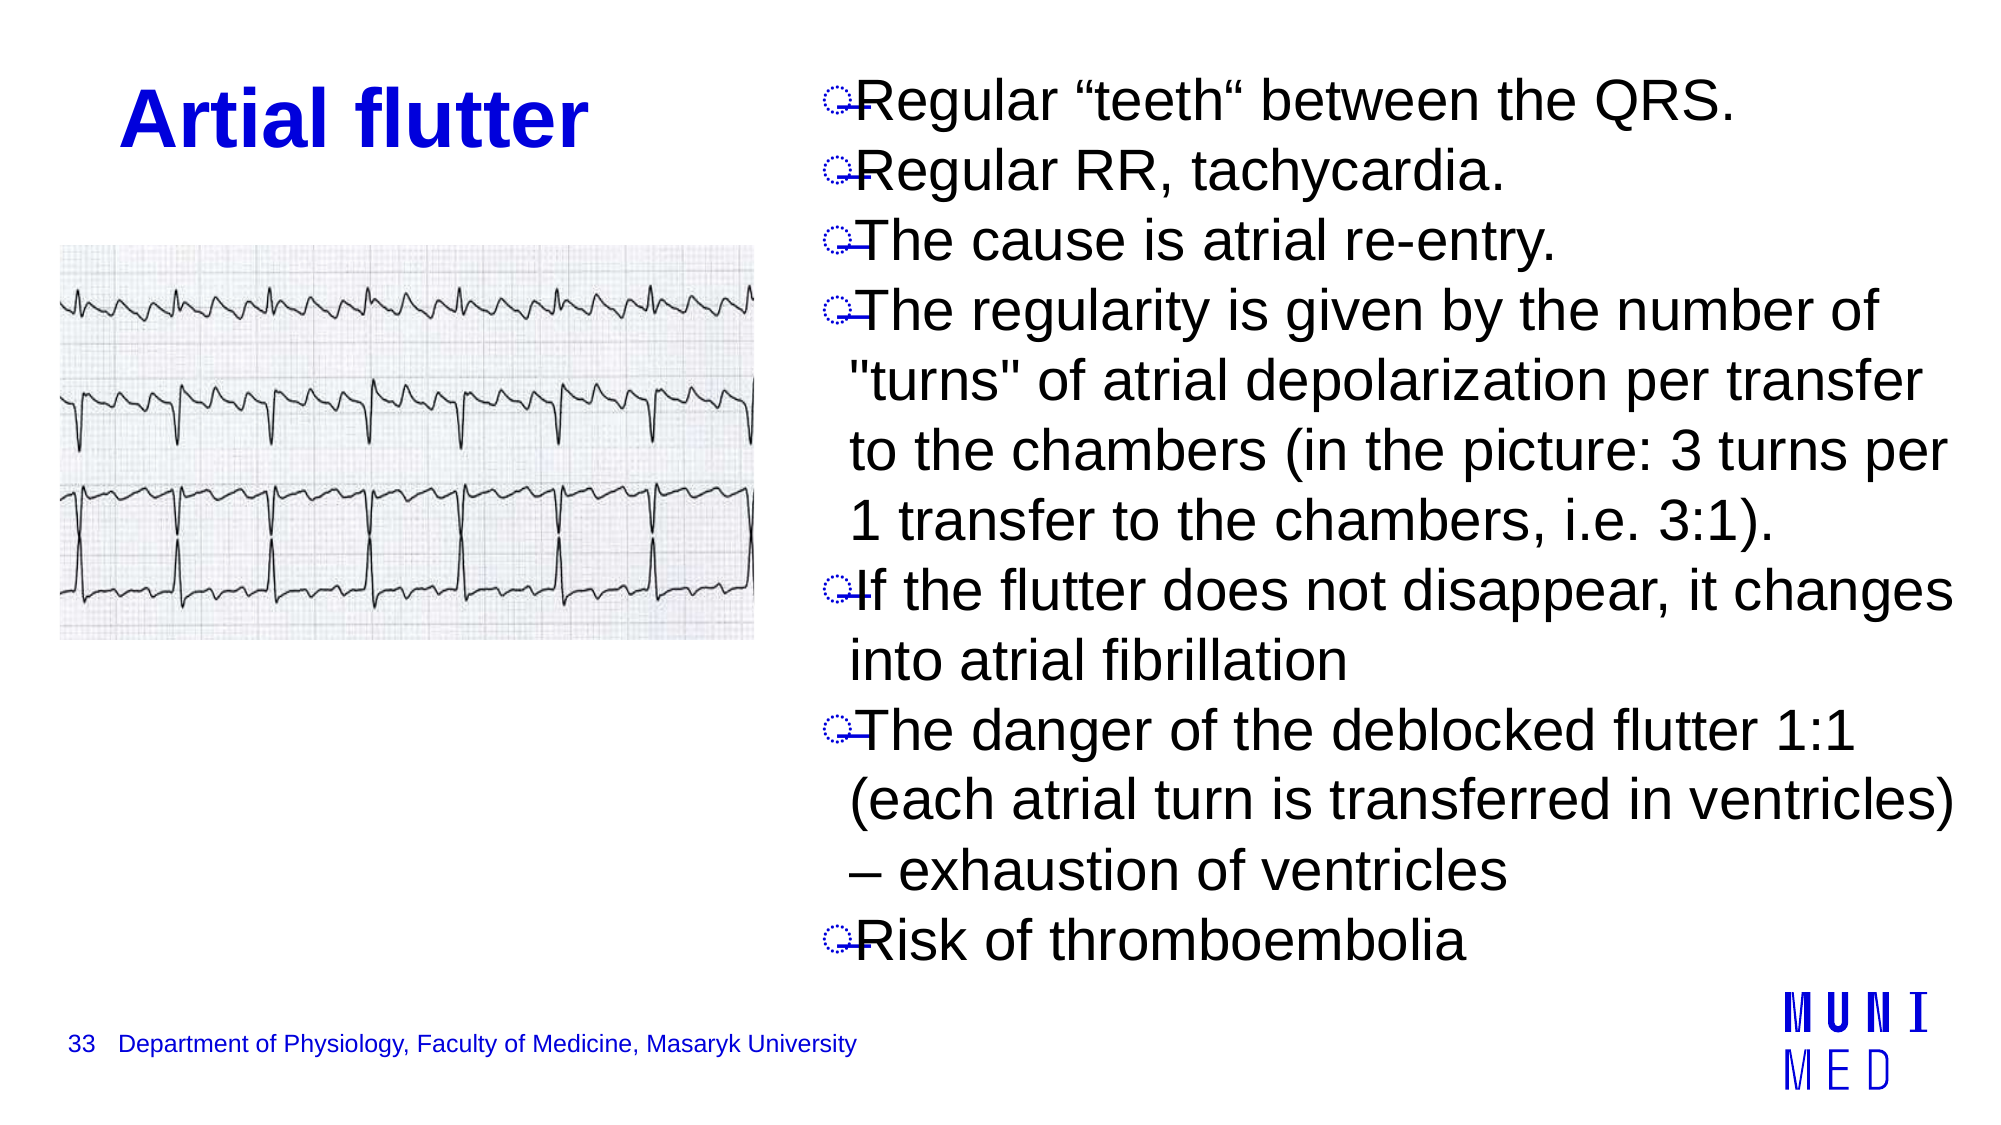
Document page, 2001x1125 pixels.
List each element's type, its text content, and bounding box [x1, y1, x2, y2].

title Artial flutter [118, 80, 808, 155]
footer Department of Physiology, Faculty of Medicine, Masaryk University [118, 1021, 1418, 1063]
picture [59, 245, 755, 641]
slide_number 33 [67, 1021, 110, 1063]
text_box Regular “teeth“ between the QRS. Regular RR, tachycardia. The cause is atrial re-entry. The regularity is given by the number of "turns" of atrial depolarization per transfer to the chambers (in the picture: 3 turns per 1 transfer to the chambers, i.e. 3:1). If the flutter does not disappear, it changes into atrial fibrillation The danger of the deblocked flutter 1:1 (each atrial turn is transferred in ventricles) – exhaustion of ventricles Risk of thromboembolia [808, 61, 1962, 1041]
